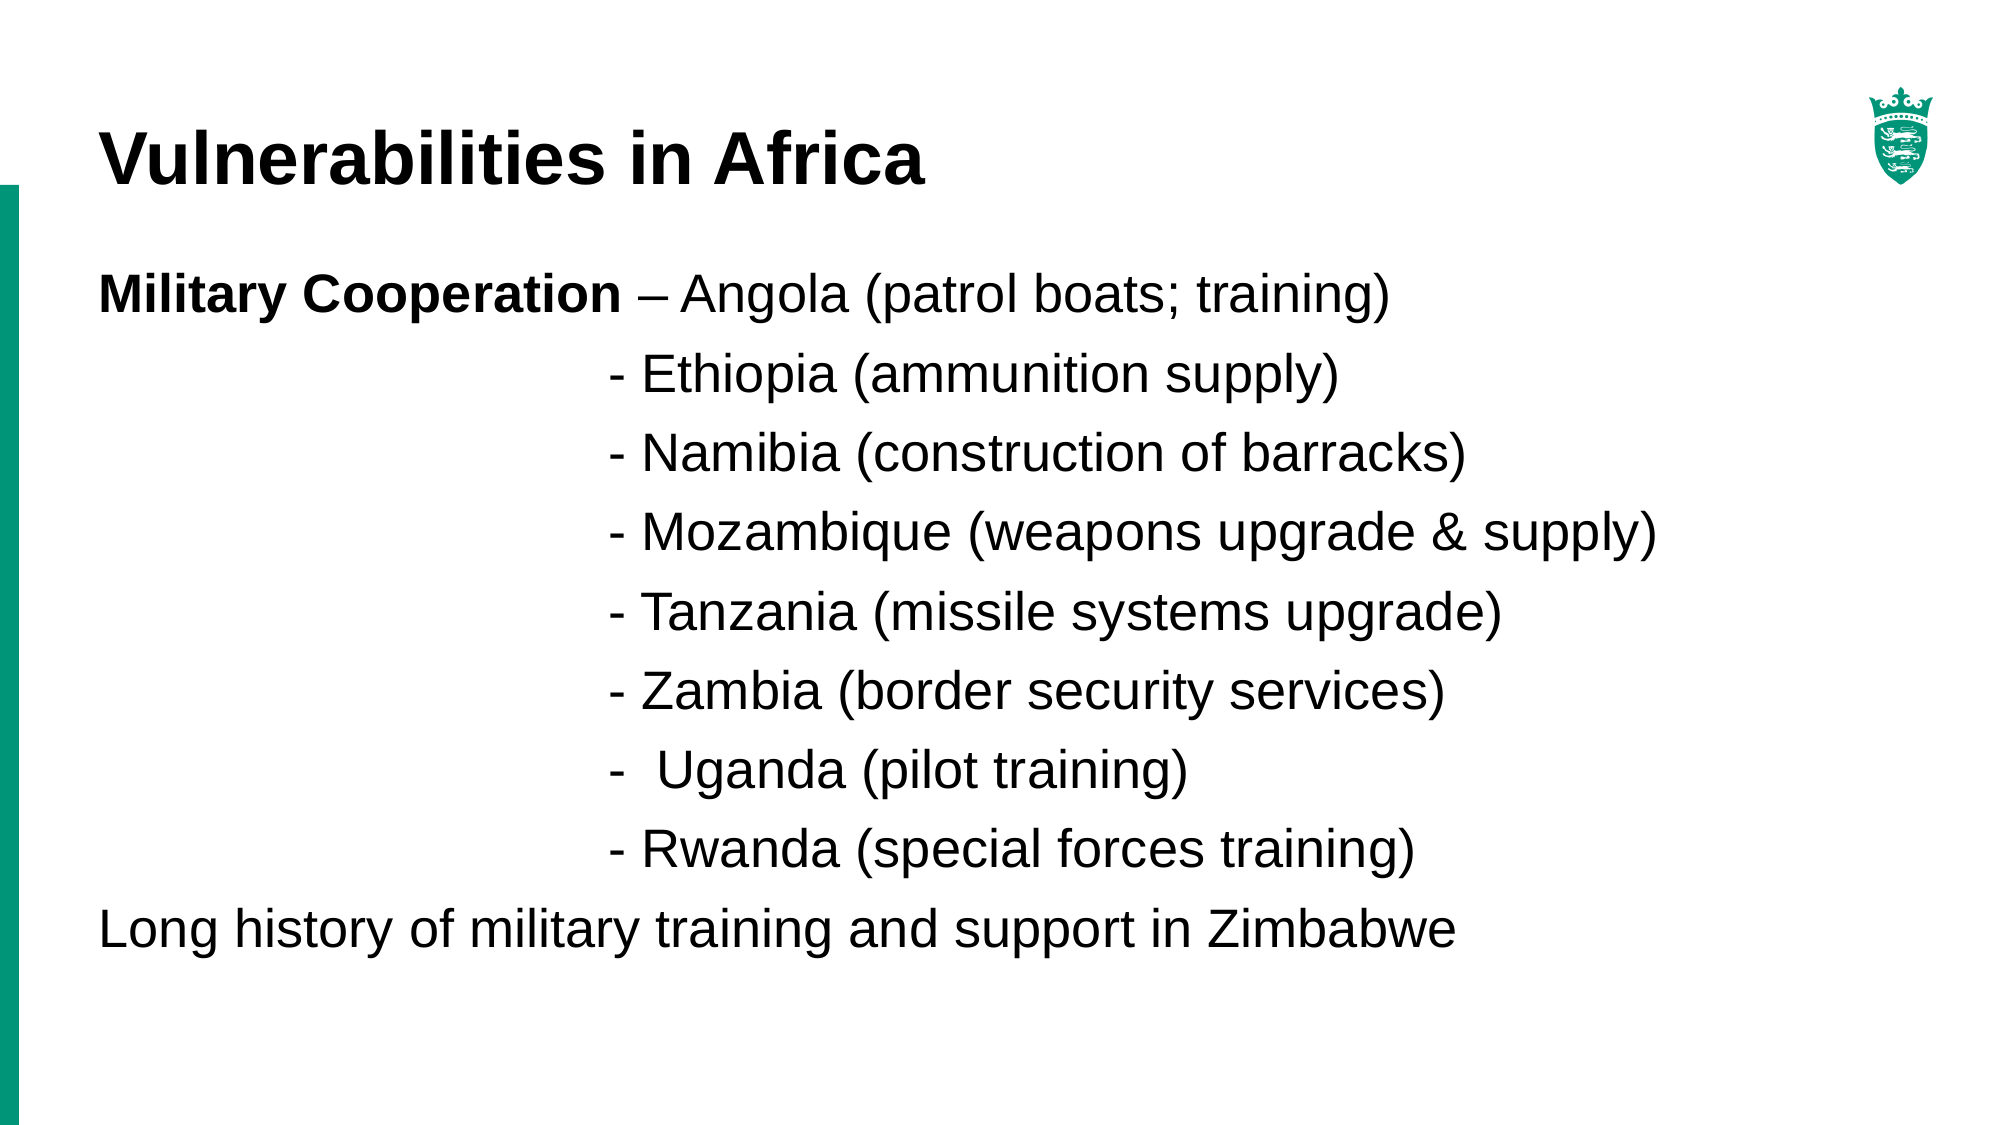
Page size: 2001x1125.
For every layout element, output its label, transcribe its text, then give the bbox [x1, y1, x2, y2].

picture [0, 0, 2001, 1125]
title Vulnerabilities in Africa [83, 112, 1882, 210]
list Military Cooperation – Angola (patrol boats; training) - Ethiopia (ammunition supply) - Namibia (construction of barracks) - Mozambique (weapons upgrade & supply) - Tanzania (missile systems upgrade) - Zambia (border security services) - Uganda (pilot training) - Rwanda (special forces training) Long history of military training and support in Zimbabwe [83, 258, 1923, 1065]
